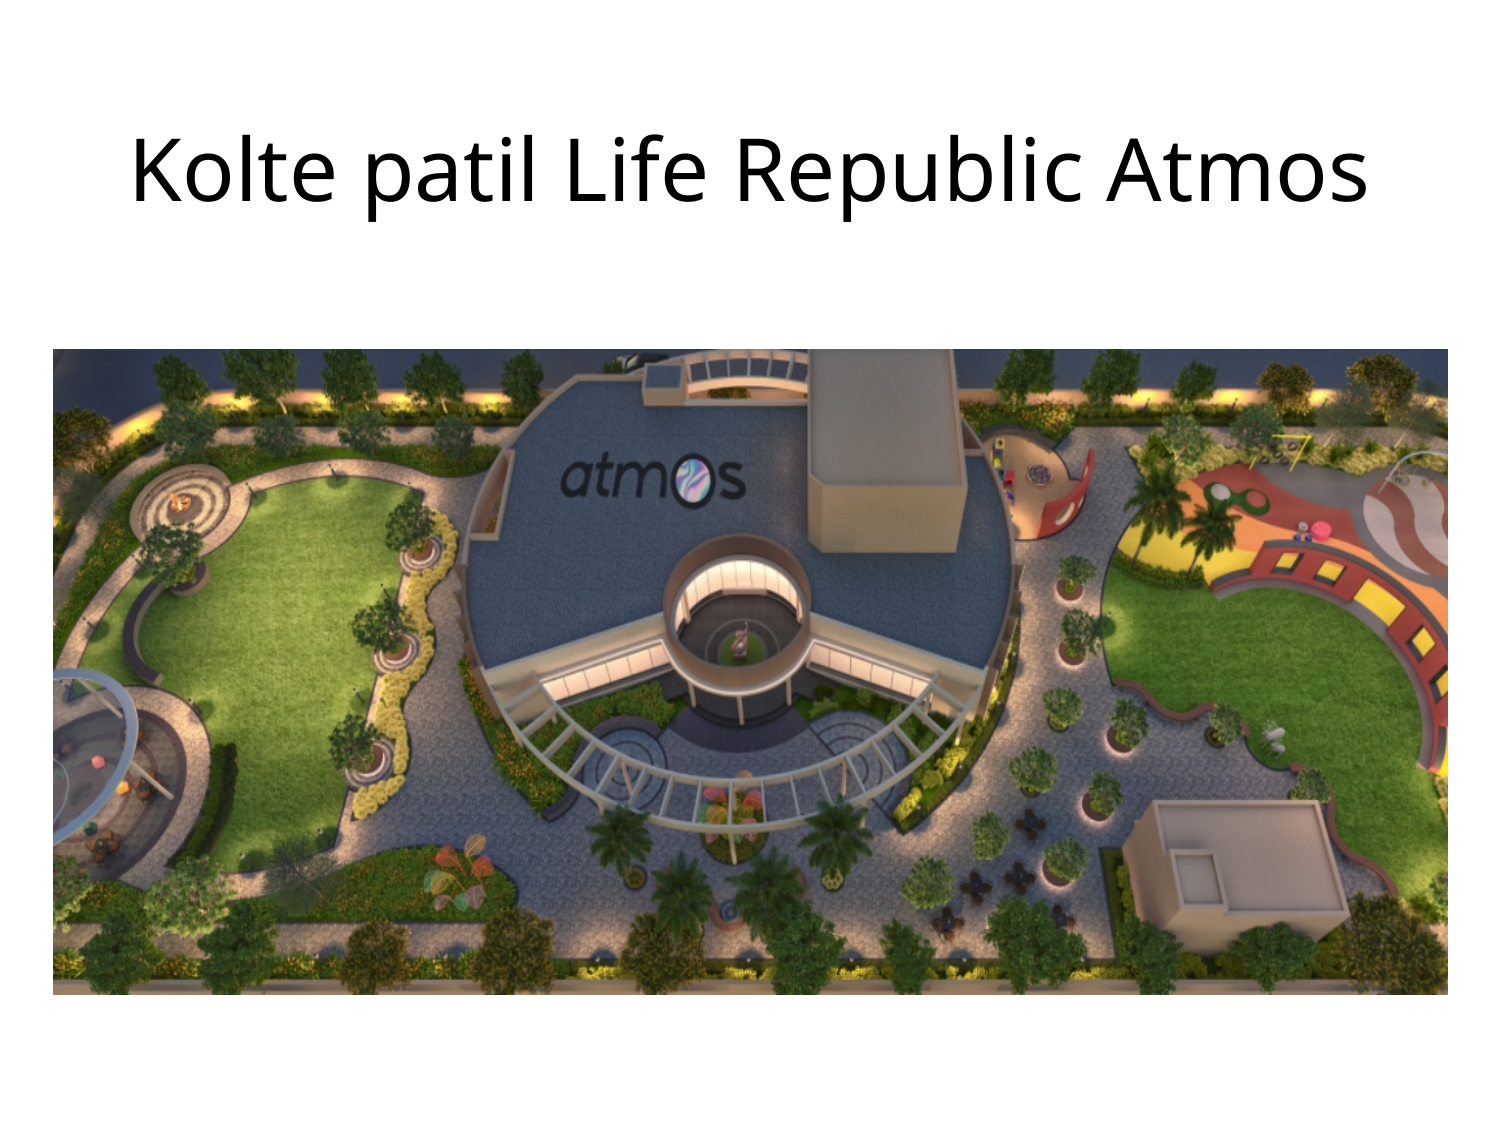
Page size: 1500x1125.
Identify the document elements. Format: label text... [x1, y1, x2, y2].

picture [52, 349, 1449, 995]
title Kolte patil Life Republic Atmos [112, 54, 1388, 279]
